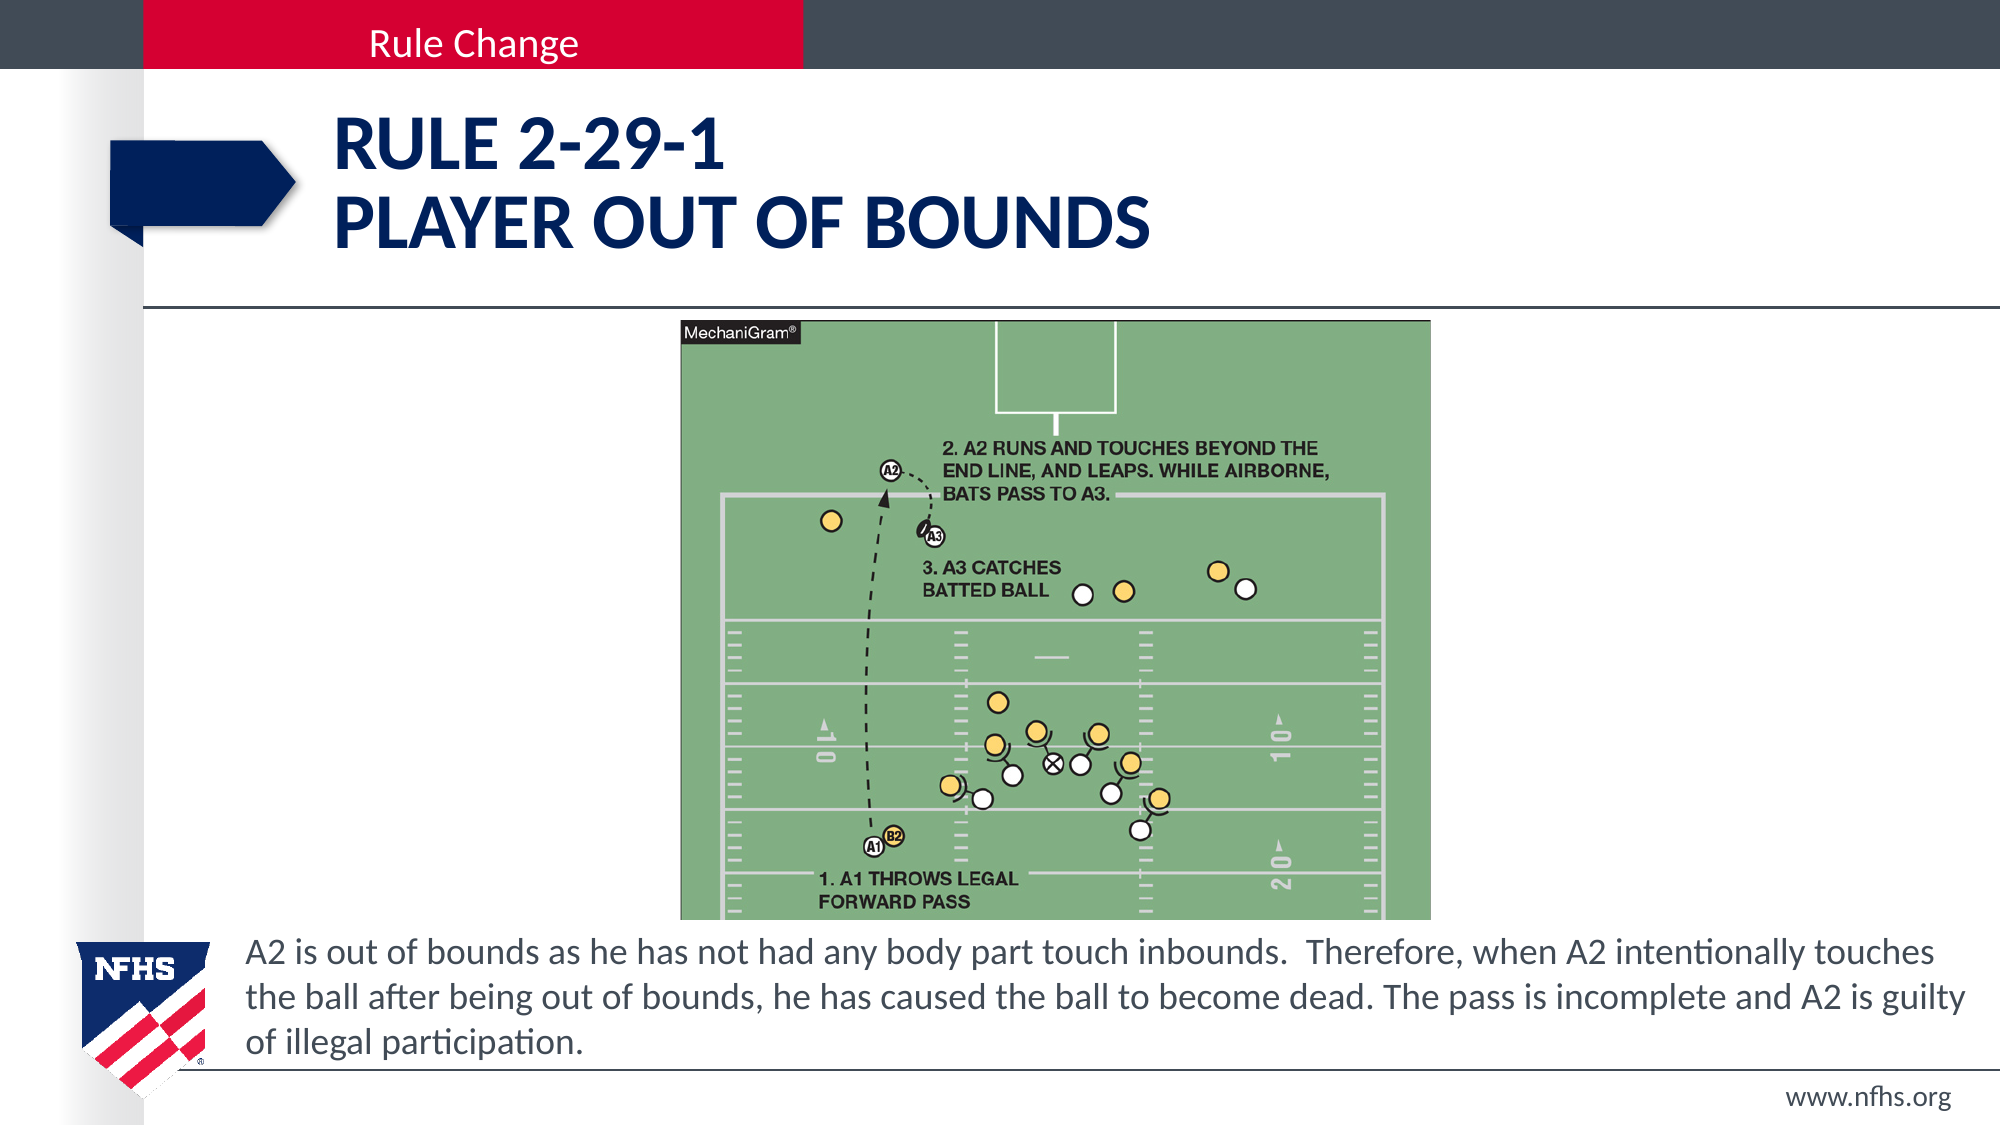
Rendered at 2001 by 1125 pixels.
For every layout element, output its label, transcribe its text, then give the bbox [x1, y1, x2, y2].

picture [680, 319, 1431, 920]
picture [76, 942, 210, 1099]
title Rule 2-29-1 player out OF BOUNDS [318, 85, 1964, 285]
text_box A2 is out of bounds as he has not had any body part touch inbounds. Therefore, when A2 intentionally touches the ball after being out of bounds, he has caused the ball to become dead. The pass is incomplete and A2 is guilty of illegal participation. [230, 919, 2000, 1002]
footer www.nfhs.org [1639, 1070, 1967, 1119]
